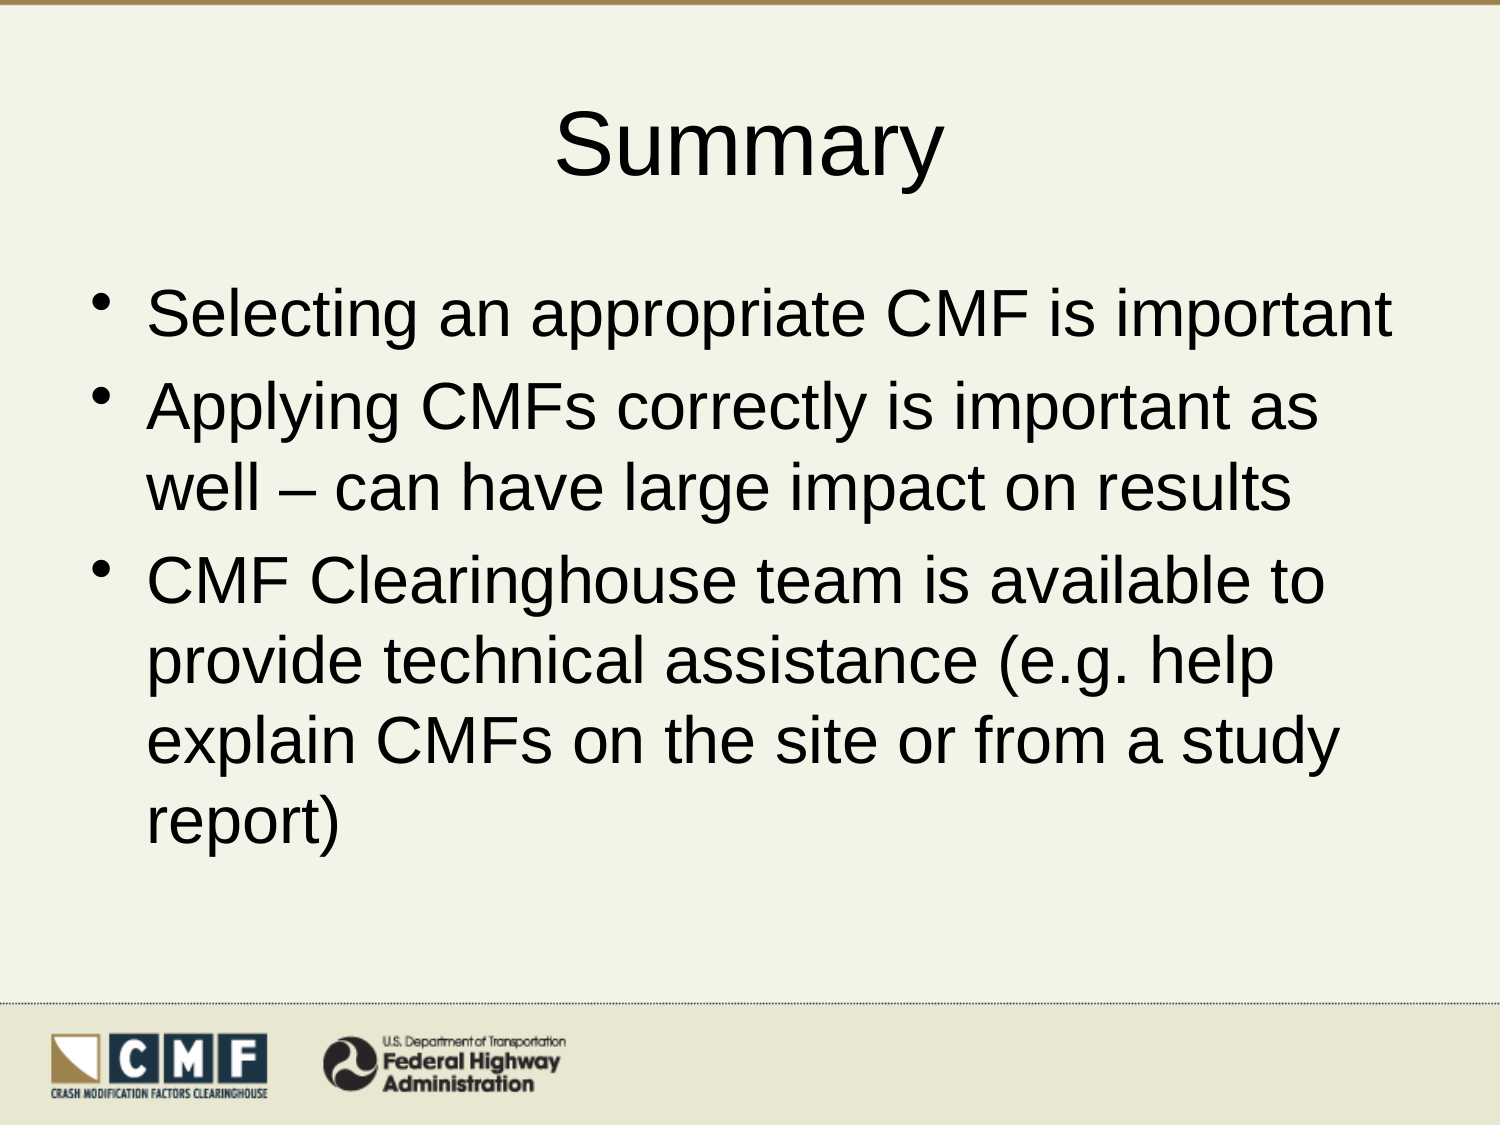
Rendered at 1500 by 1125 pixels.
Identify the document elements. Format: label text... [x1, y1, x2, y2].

picture [0, 0, 1500, 1125]
list Selecting an appropriate CMF is important Applying CMFs correctly is important as well – can have large impact on results CMF Clearinghouse team is available to provide technical assistance (e.g. help explain CMFs on the site or from a study report) [75, 262, 1425, 1005]
title Summary [75, 45, 1425, 233]
